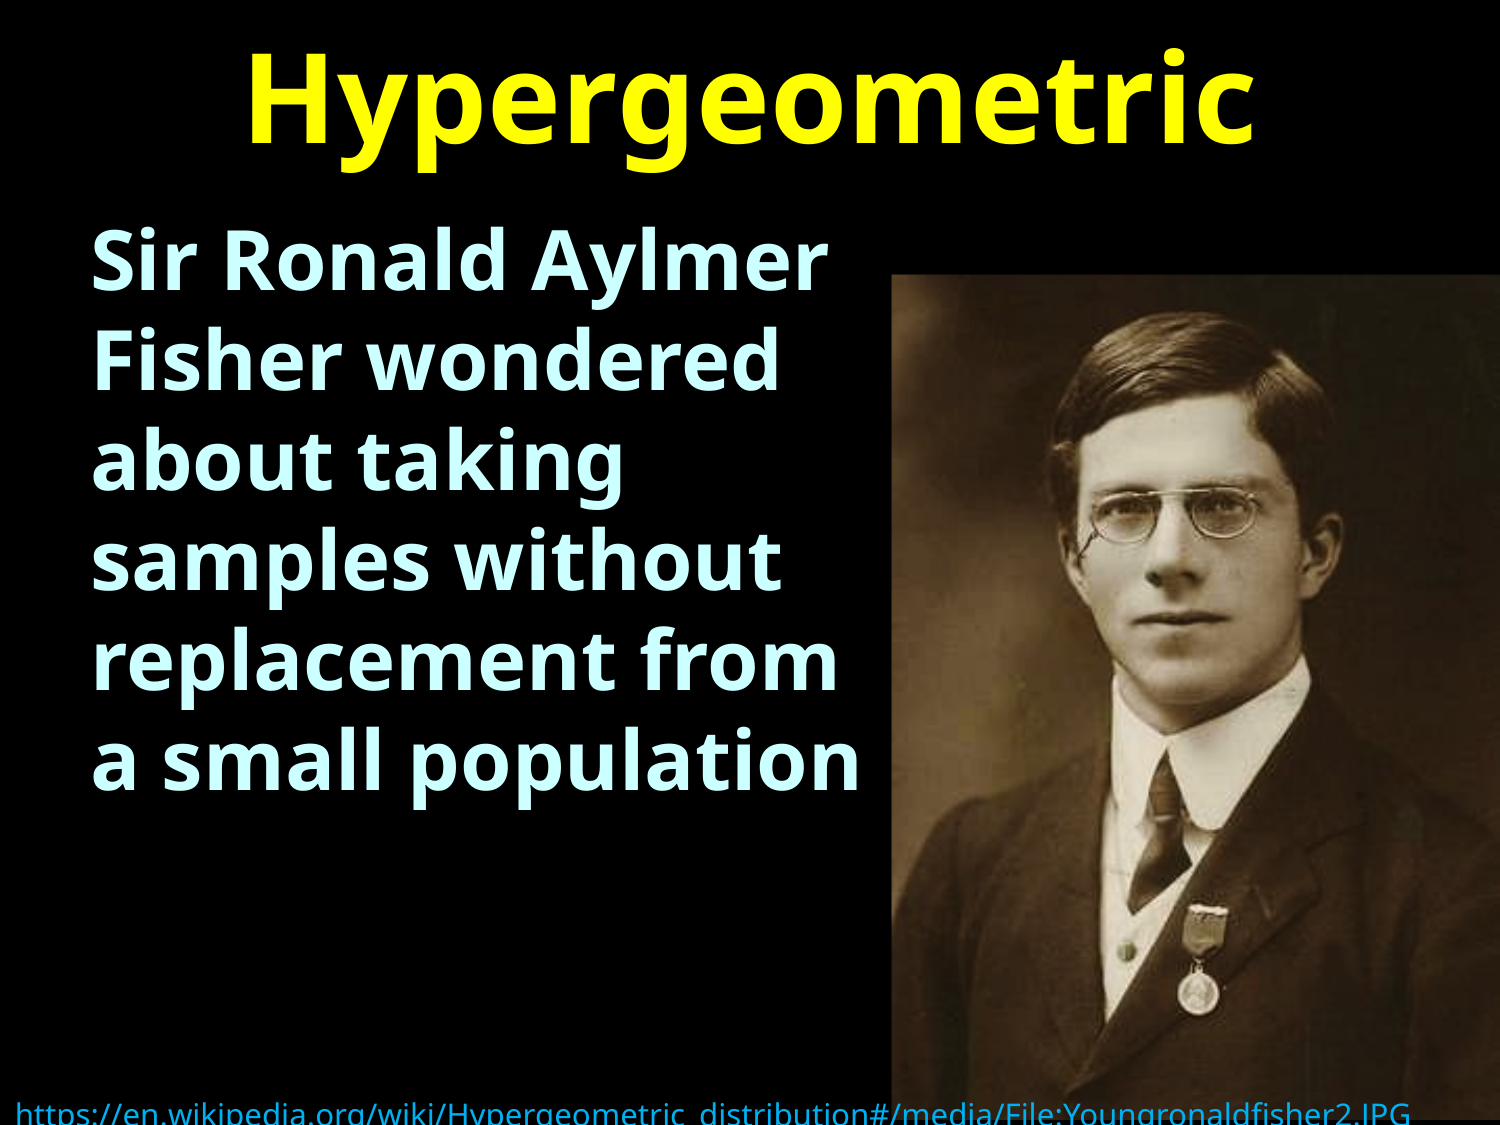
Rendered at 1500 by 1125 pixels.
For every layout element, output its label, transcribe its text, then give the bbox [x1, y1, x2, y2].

picture [1085, 1112, 1093, 1120]
picture [890, 273, 1500, 1120]
picture [1142, 1112, 1150, 1120]
text_box https://en.wikipedia.org/wiki/Hypergeometric_distribution#/media/File:Youngronaldfisher2.JPG [0, 1087, 886, 1125]
picture [1123, 1112, 1131, 1120]
picture [1173, 1112, 1182, 1120]
list Sir Ronald Aylmer Fisher wondered about taking samples without replacement from a small population [75, 200, 1425, 1087]
picture [954, 1112, 961, 1120]
picture [1291, 1112, 1298, 1120]
picture [1376, 1107, 1383, 1114]
picture [907, 1112, 914, 1120]
title Hypergeometric [0, 0, 1500, 188]
picture [918, 1112, 924, 1120]
picture [1193, 1112, 1200, 1120]
picture [1237, 1112, 1245, 1120]
